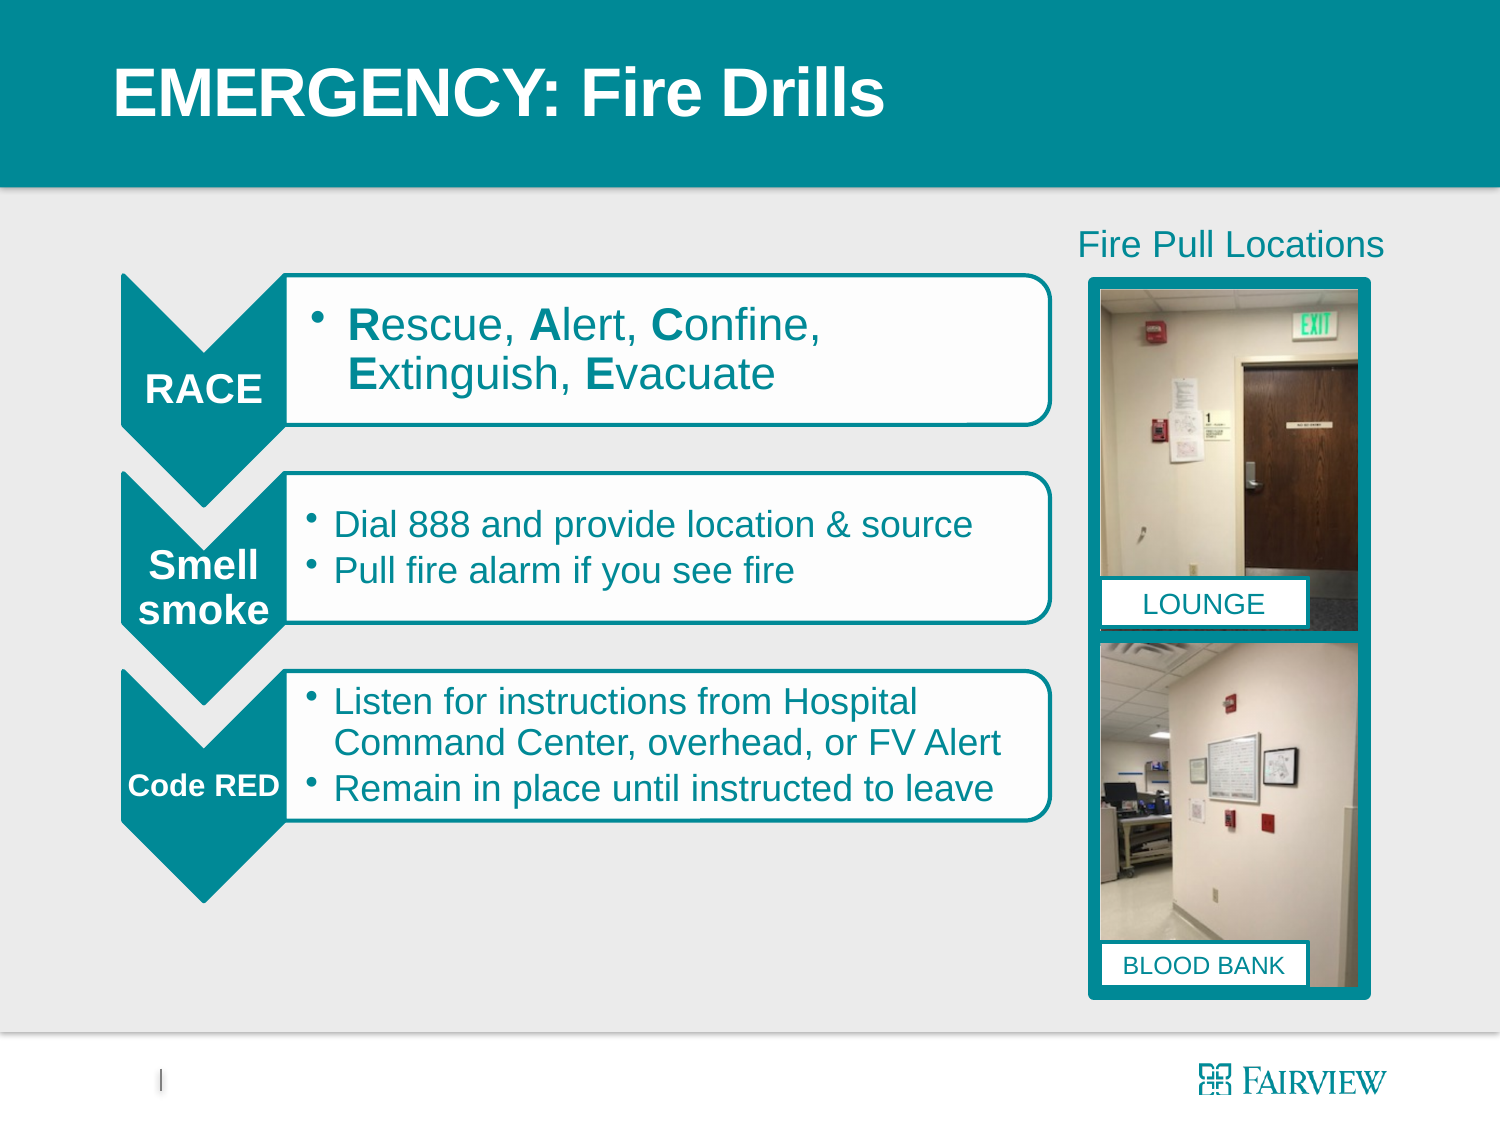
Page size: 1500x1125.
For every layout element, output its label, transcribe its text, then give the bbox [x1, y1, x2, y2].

title EMERGENCY: Fire Drills [112, 58, 1388, 134]
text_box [1099, 288, 1359, 988]
text_box Fire Pull Locations [1049, 212, 1413, 273]
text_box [122, 274, 1051, 902]
